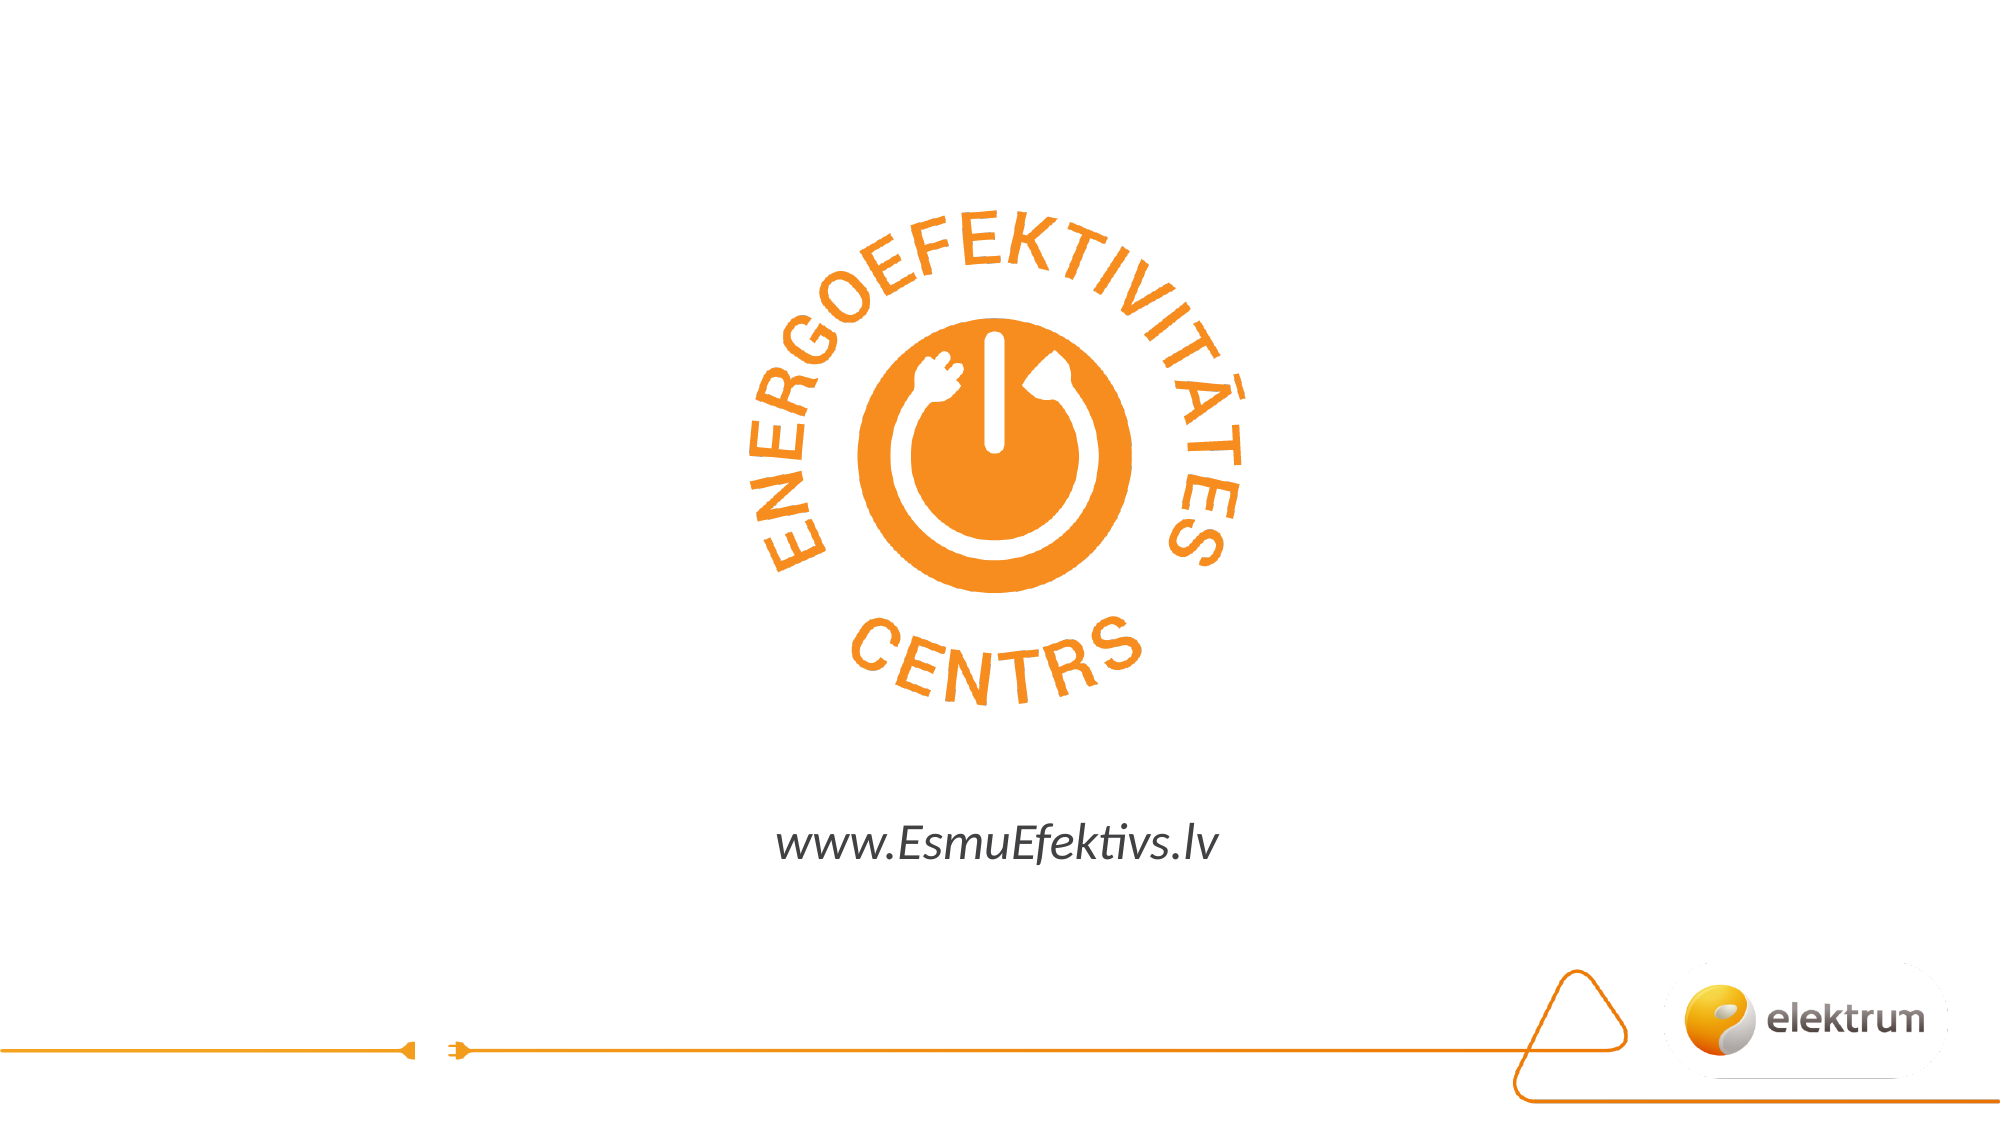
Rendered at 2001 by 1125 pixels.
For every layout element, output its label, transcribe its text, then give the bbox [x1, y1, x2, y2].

picture [416, 112, 1578, 802]
text_box www.EsmuEfektivs.lv [761, 802, 1233, 877]
picture [0, 928, 2000, 1125]
